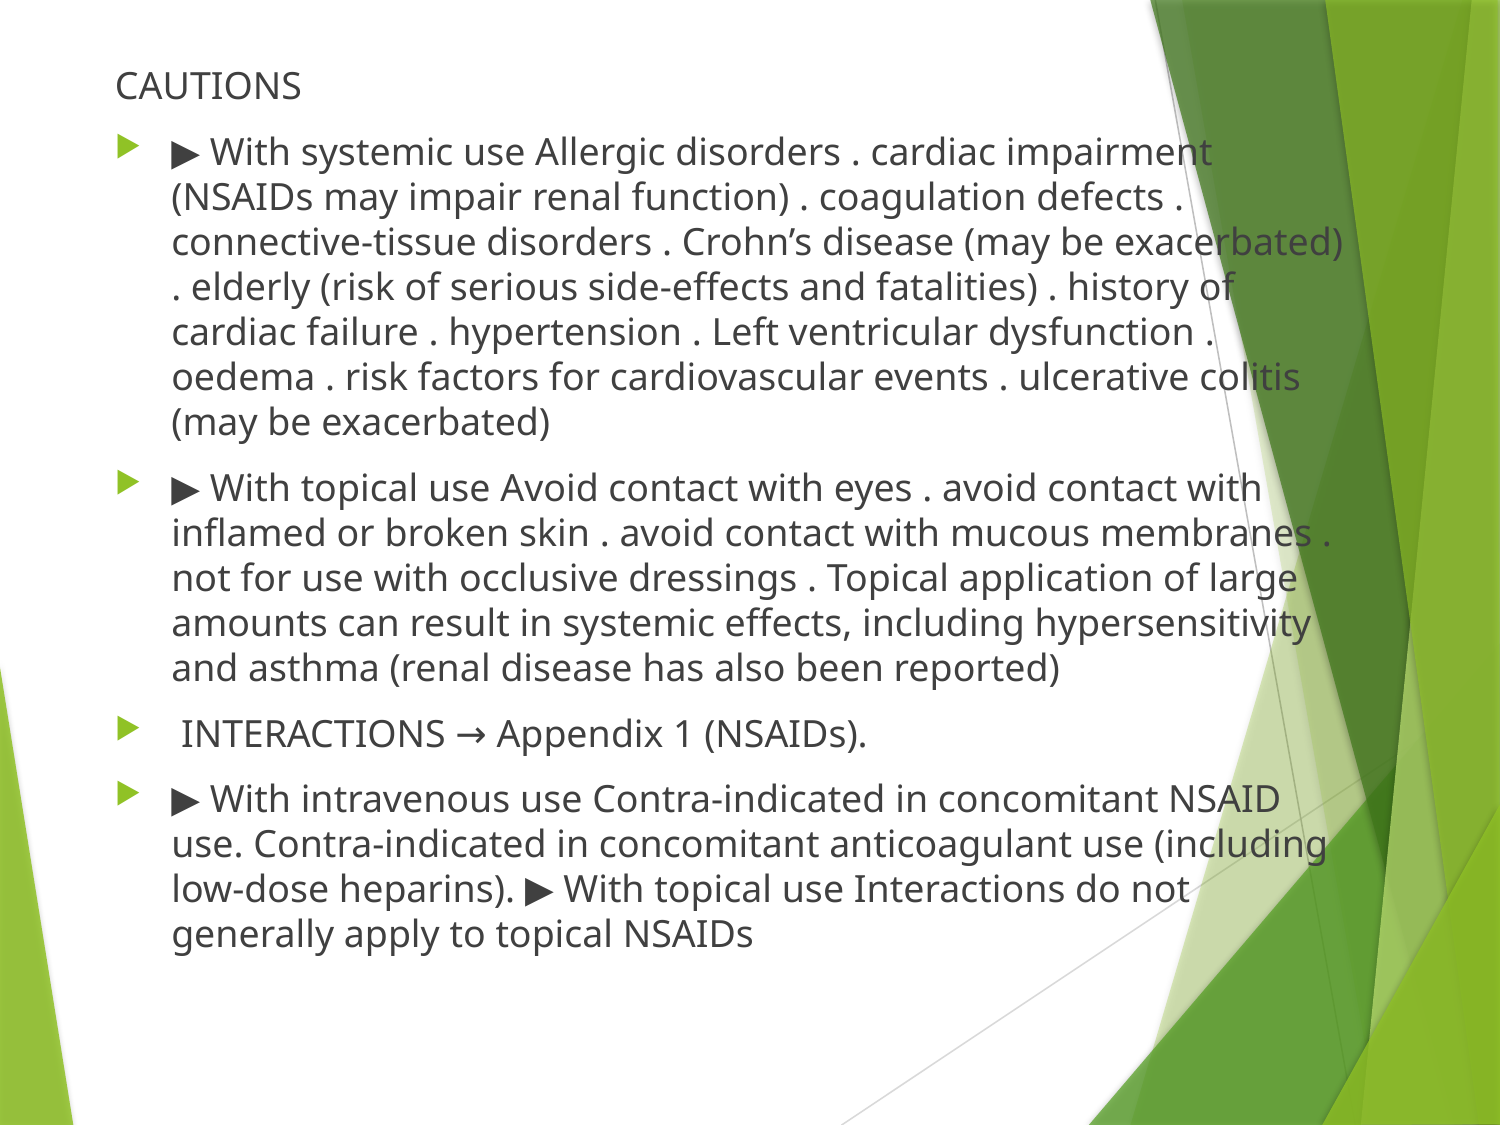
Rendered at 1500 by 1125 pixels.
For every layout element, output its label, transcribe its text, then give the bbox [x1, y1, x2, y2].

list CAUTIONS ▶ With systemic use Allergic disorders . cardiac impairment (NSAIDs may impair renal function) . coagulation defects . connective-tissue disorders . Crohn’s disease (may be exacerbated) . elderly (risk of serious side-effects and fatalities) . history of cardiac failure . hypertension . Left ventricular dysfunction . oedema . risk factors for cardiovascular events . ulcerative colitis (may be exacerbated) ▶ With topical use Avoid contact with eyes . avoid contact with inflamed or broken skin . avoid contact with mucous membranes . not for use with occlusive dressings . Topical application of large amounts can result in systemic effects, including hypersensitivity and asthma (renal disease has also been reported) INTERACTIONS → Appendix 1 (NSAIDs). ▶ With intravenous use Contra-indicated in concomitant NSAID use. Contra-indicated in concomitant anticoagulant use (including low-dose heparins). ▶ With topical use Interactions do not generally apply to topical NSAIDs [99, 54, 1365, 992]
